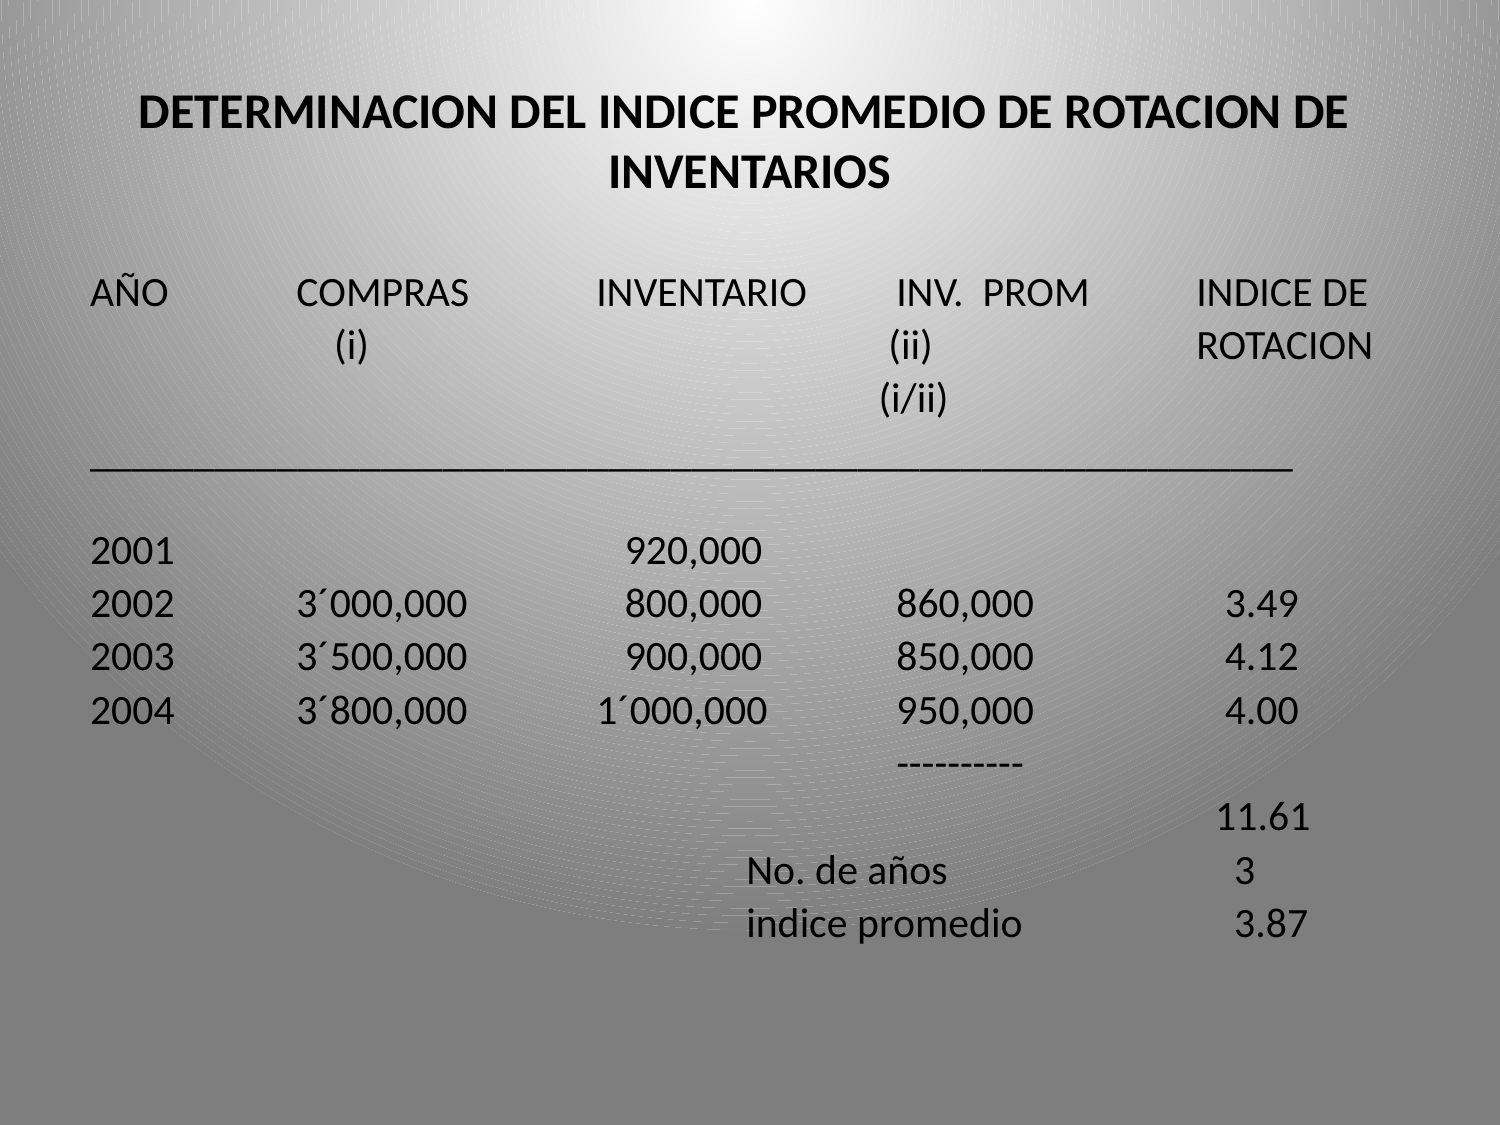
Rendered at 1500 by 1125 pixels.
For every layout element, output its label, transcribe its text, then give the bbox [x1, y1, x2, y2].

list AÑO COMPRAS INVENTARIO INV. PROM INDICE DE (i) (ii) ROTACION (i/ii) __________________________________________________________ 2001 920,000 2002 3´000,000 800,000 860,000 3.49 2003 3´500,000 900,000 850,000 4.12 2004 3´800,000 1´000,000 950,000 4.00 ---------- 11.61 No. de años 3 indice promedio 3.87 [75, 262, 1425, 1005]
title DETERMINACION DEL INDICE PROMEDIO DE ROTACION DE INVENTARIOS [75, 45, 1425, 233]
